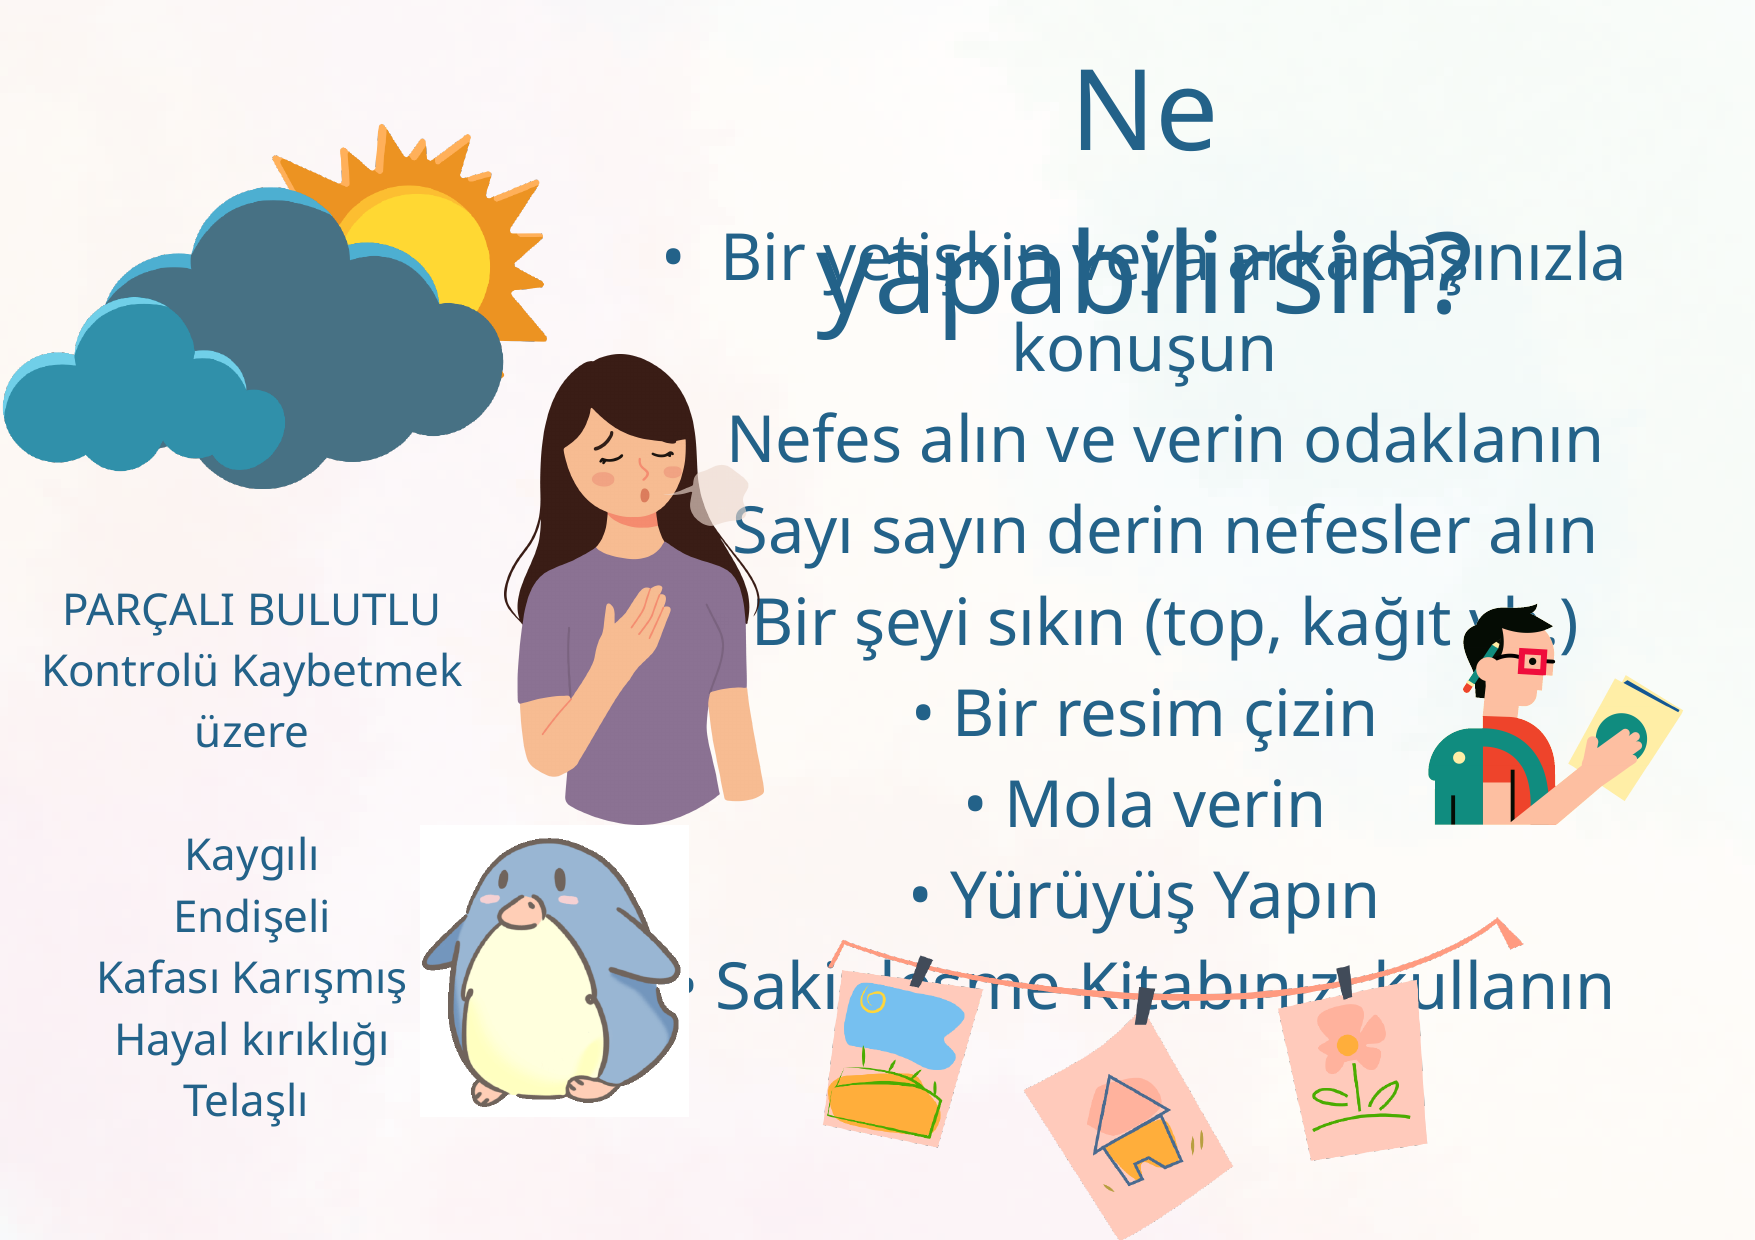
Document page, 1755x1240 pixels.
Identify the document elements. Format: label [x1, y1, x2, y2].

text_box [0, 123, 547, 493]
picture [0, 0, 1755, 1240]
